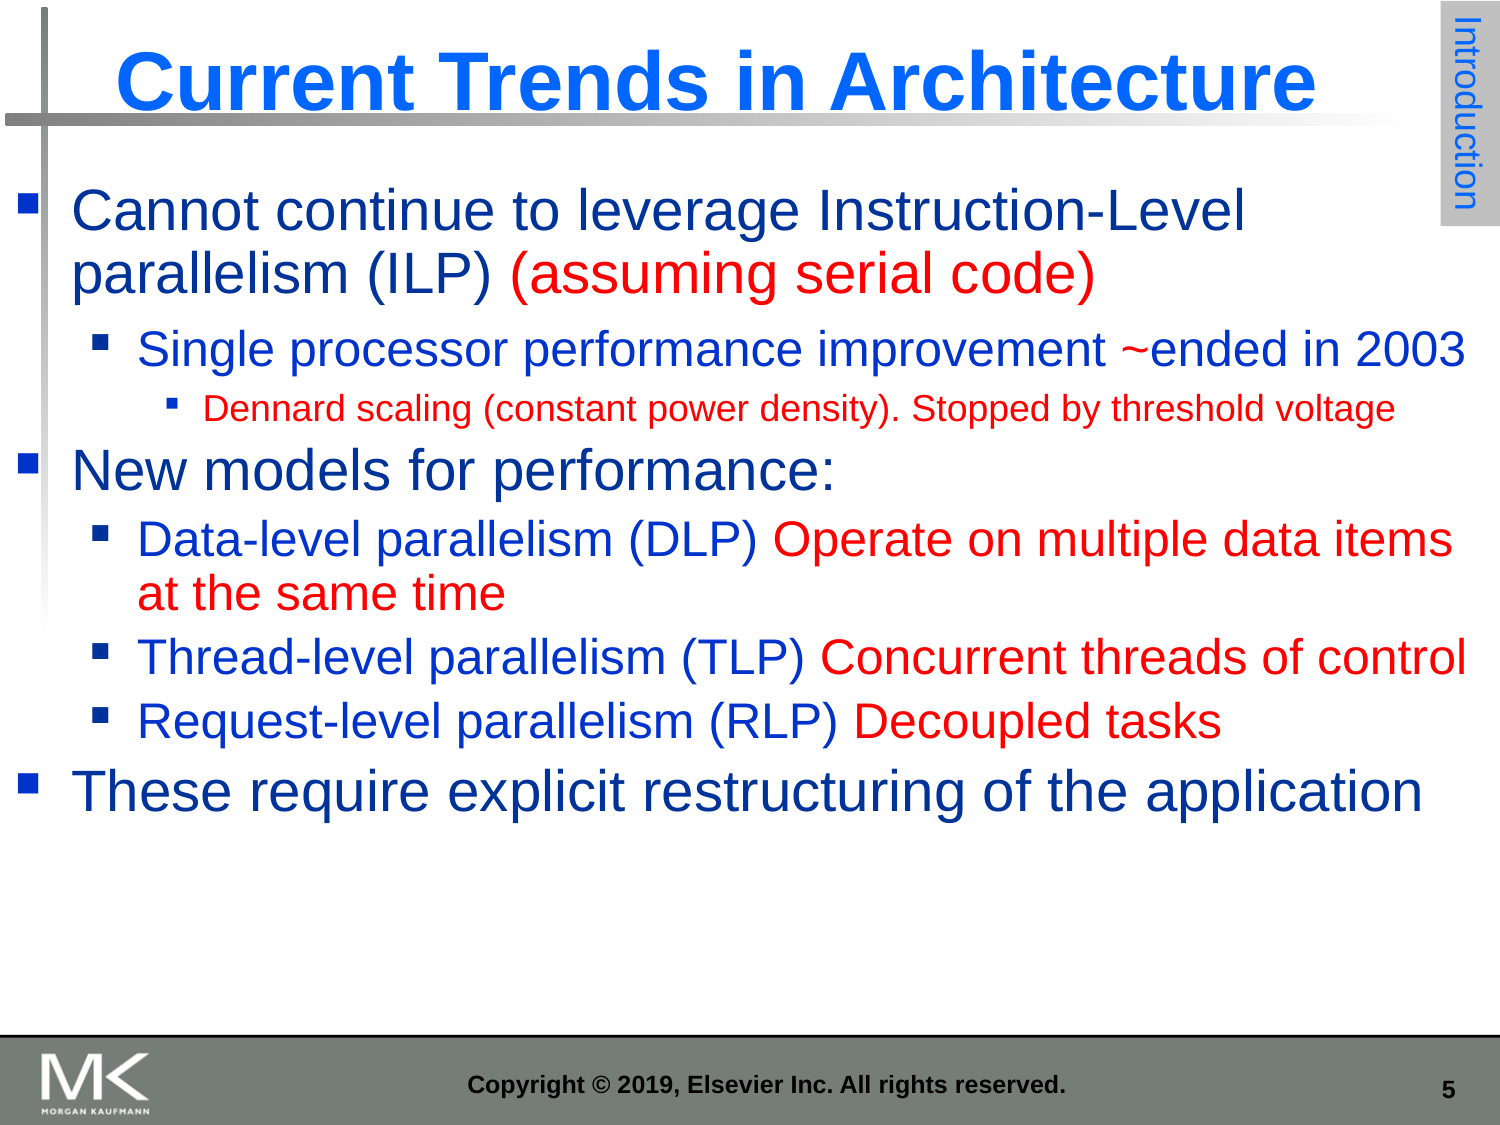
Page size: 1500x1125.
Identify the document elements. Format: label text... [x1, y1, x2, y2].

footer Copyright © 2019, Elsevier Inc. All rights reserved. [170, 1046, 1365, 1106]
list Cannot continue to leverage Instruction-Level parallelism (ILP) (assuming serial code) Single processor performance improvement ~ended in 2003 Dennard scaling (constant power density). Stopped by threshold voltage New models for performance: Data-level parallelism (DLP) Operate on multiple data items at the same time Thread-level parallelism (TLP) Concurrent threads of control Request-level parallelism (RLP) Decoupled tasks These require explicit restructuring of the application [0, 172, 1500, 1024]
picture [29, 1046, 160, 1123]
title Current Trends in Architecture [100, 18, 1440, 135]
text_box Introduction [1440, 0, 1500, 227]
